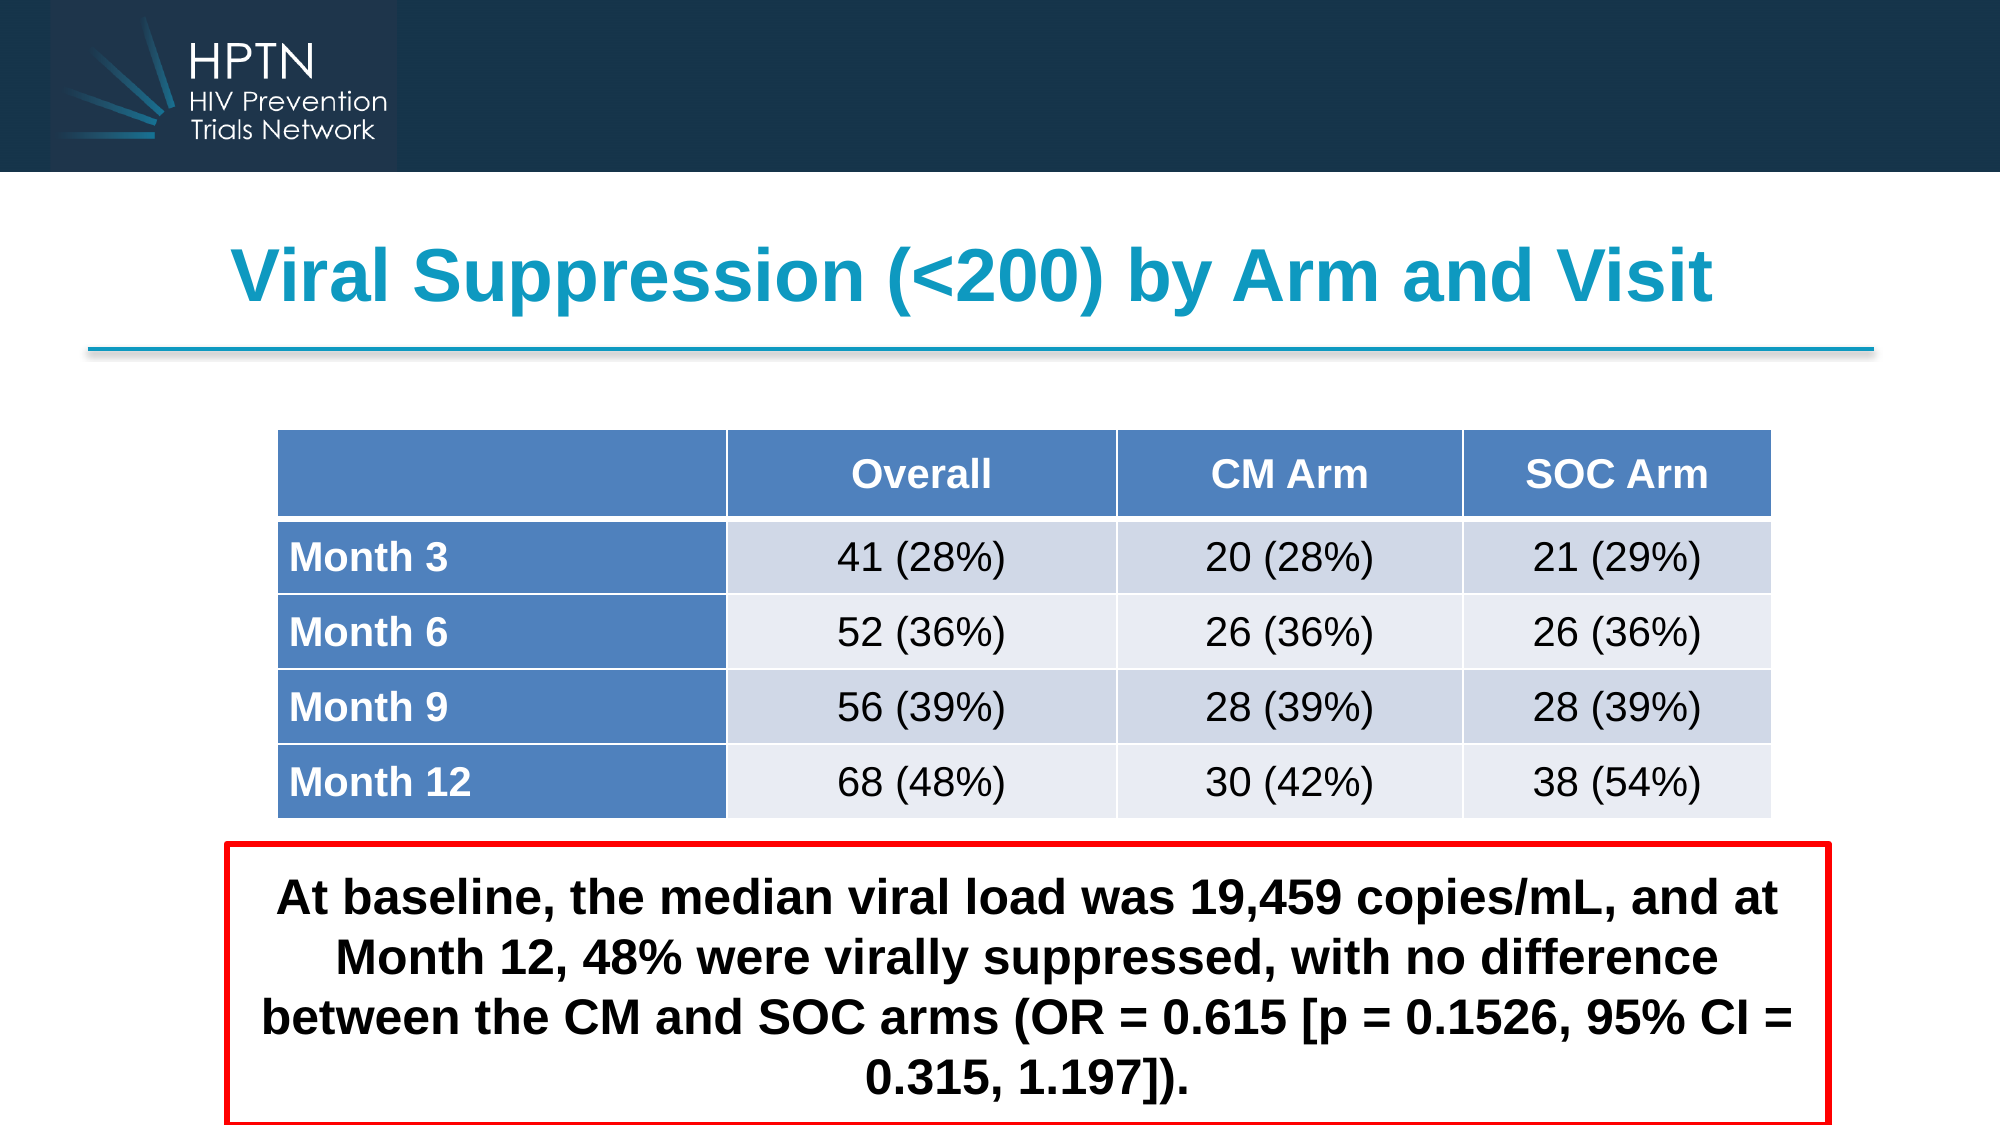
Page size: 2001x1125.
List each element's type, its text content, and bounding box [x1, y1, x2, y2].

table_header [278, 430, 726, 516]
table_cell 68 (48%) [728, 745, 1116, 818]
table_header SOC Arm [1464, 430, 1771, 516]
table_cell 38 (54%) [1464, 745, 1771, 818]
picture [0, 0, 2000, 172]
table_cell Month 6 [278, 595, 726, 668]
table_cell 21 (29%) [1464, 522, 1771, 593]
table_cell Month 9 [278, 670, 726, 743]
table_header CM Arm [1118, 430, 1462, 516]
table_cell 56 (39%) [728, 670, 1116, 743]
table_cell Month 3 [278, 522, 726, 593]
table_cell 30 (42%) [1118, 745, 1462, 818]
table_cell 52 (36%) [728, 595, 1116, 668]
title Viral Suppression (<200) by Arm and Visit [70, 194, 1874, 350]
table_cell 26 (36%) [1118, 595, 1462, 668]
text_box At baseline, the median viral load was 19,459 copies/mL, and at Month 12, 48% were virally suppressed, with no difference between the CM and SOC arms (OR = 0.615 [p = 0.1526, 95% CI = 0.315, 1.197]). [225, 842, 1831, 1125]
table_cell 20 (28%) [1118, 522, 1462, 593]
table_cell Month 12 [278, 745, 726, 818]
table_header Overall [728, 430, 1116, 516]
table_cell 26 (36%) [1464, 595, 1771, 668]
table_cell 28 (39%) [1118, 670, 1462, 743]
table_cell 28 (39%) [1464, 670, 1771, 743]
table_cell 41 (28%) [728, 522, 1116, 593]
